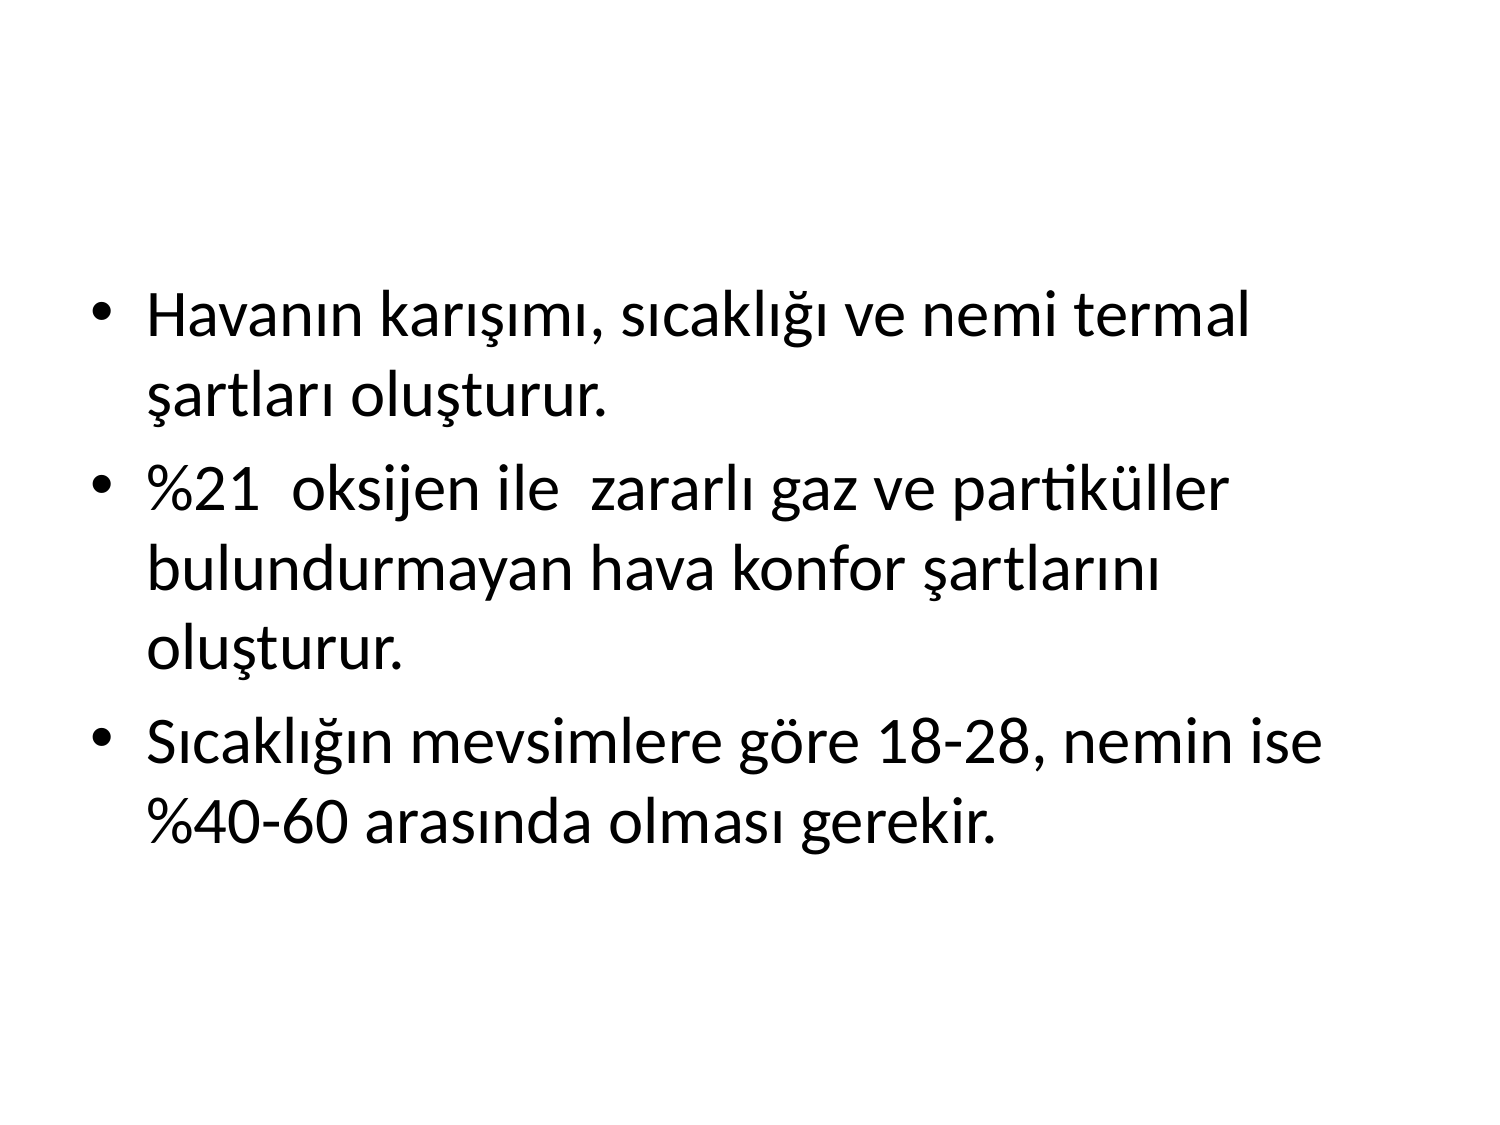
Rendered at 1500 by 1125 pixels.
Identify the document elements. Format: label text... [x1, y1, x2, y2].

list Havanın karışımı, sıcaklığı ve nemi termal şartları oluşturur. %21 oksijen ile zararlı gaz ve partiküller bulundurmayan hava konfor şartlarını oluşturur. Sıcaklığın mevsimlere göre 18-28, nemin ise %40-60 arasında olması gerekir. [75, 262, 1425, 1005]
